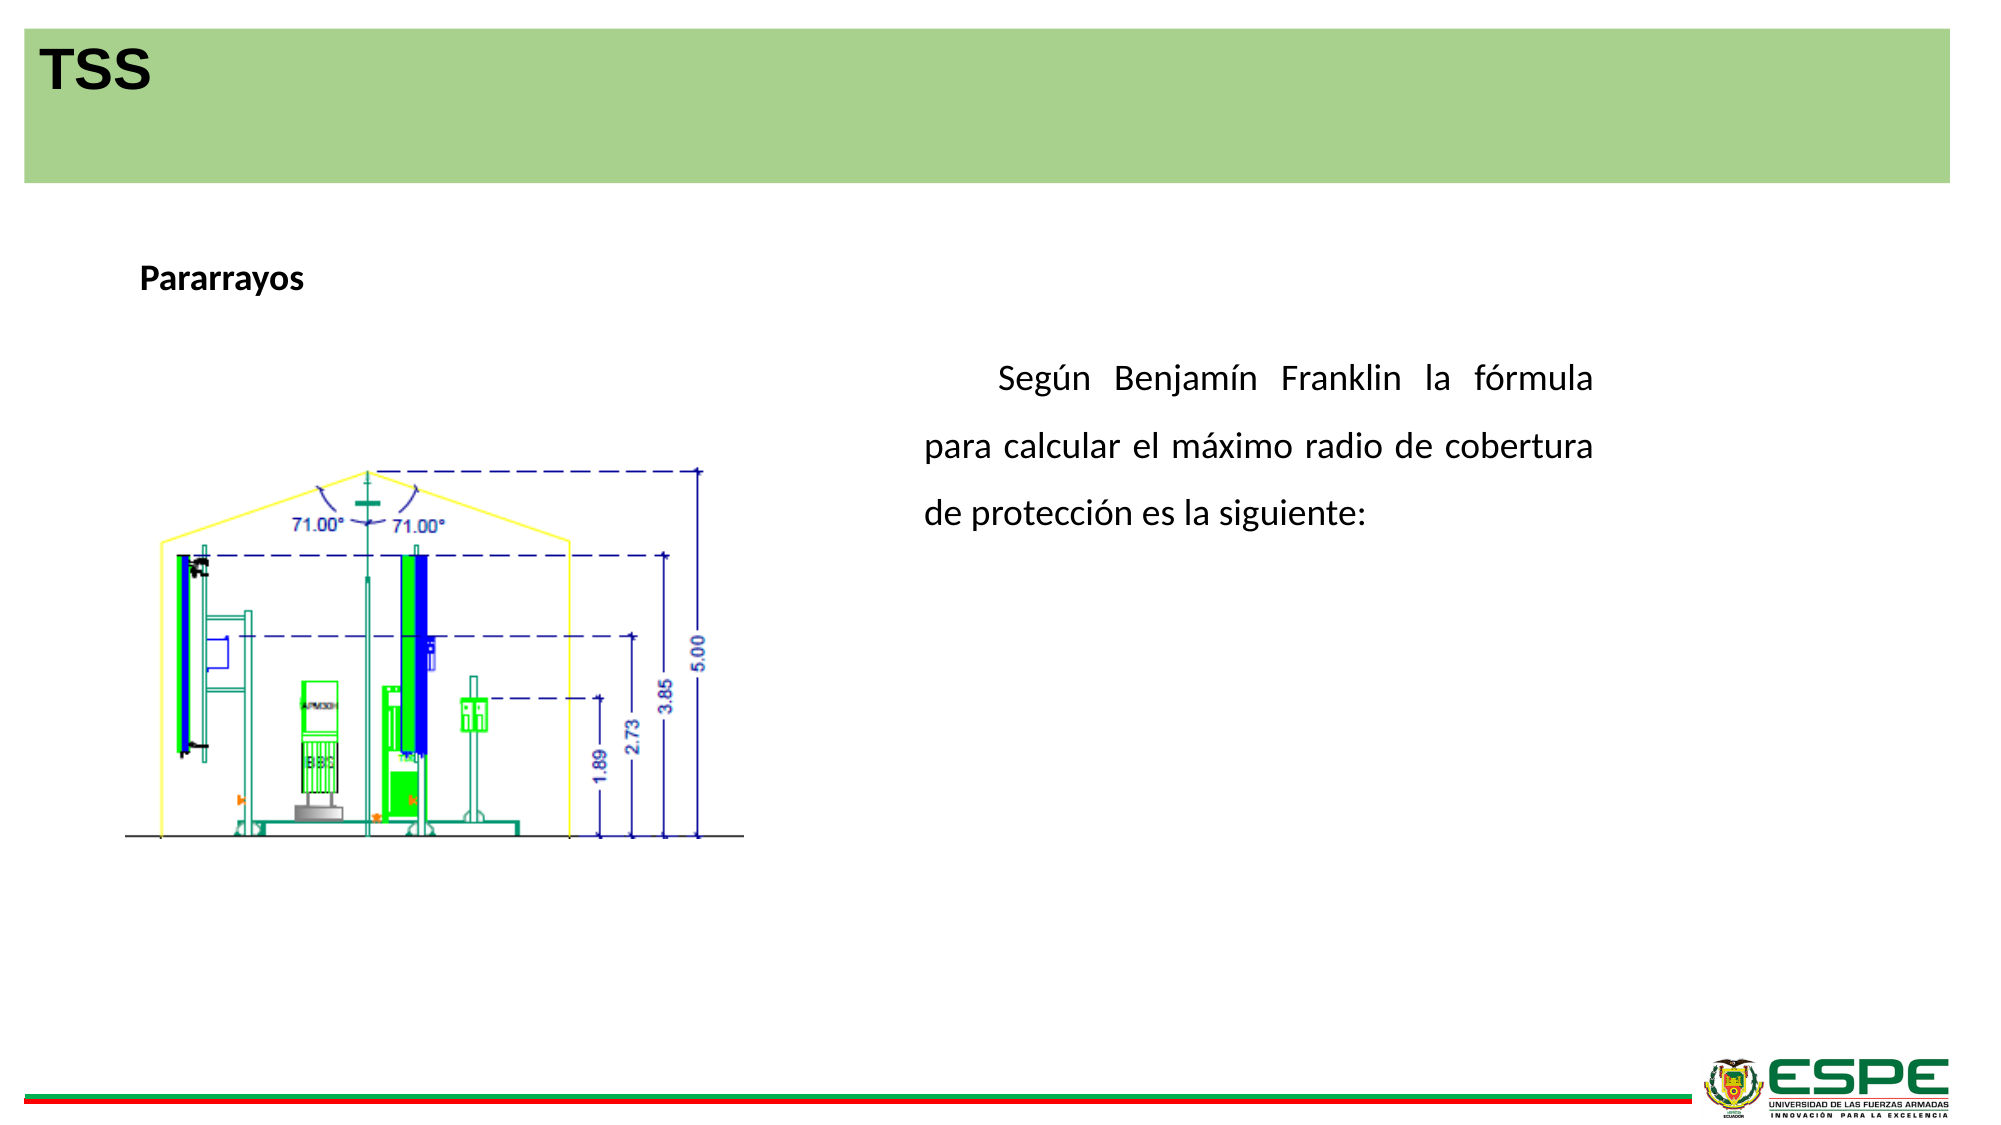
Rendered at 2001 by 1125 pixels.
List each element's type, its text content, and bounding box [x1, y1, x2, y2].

text_box Pararrayos [125, 245, 1125, 306]
picture [1701, 1055, 1950, 1119]
title TSS [24, 28, 1950, 184]
picture [124, 434, 744, 839]
